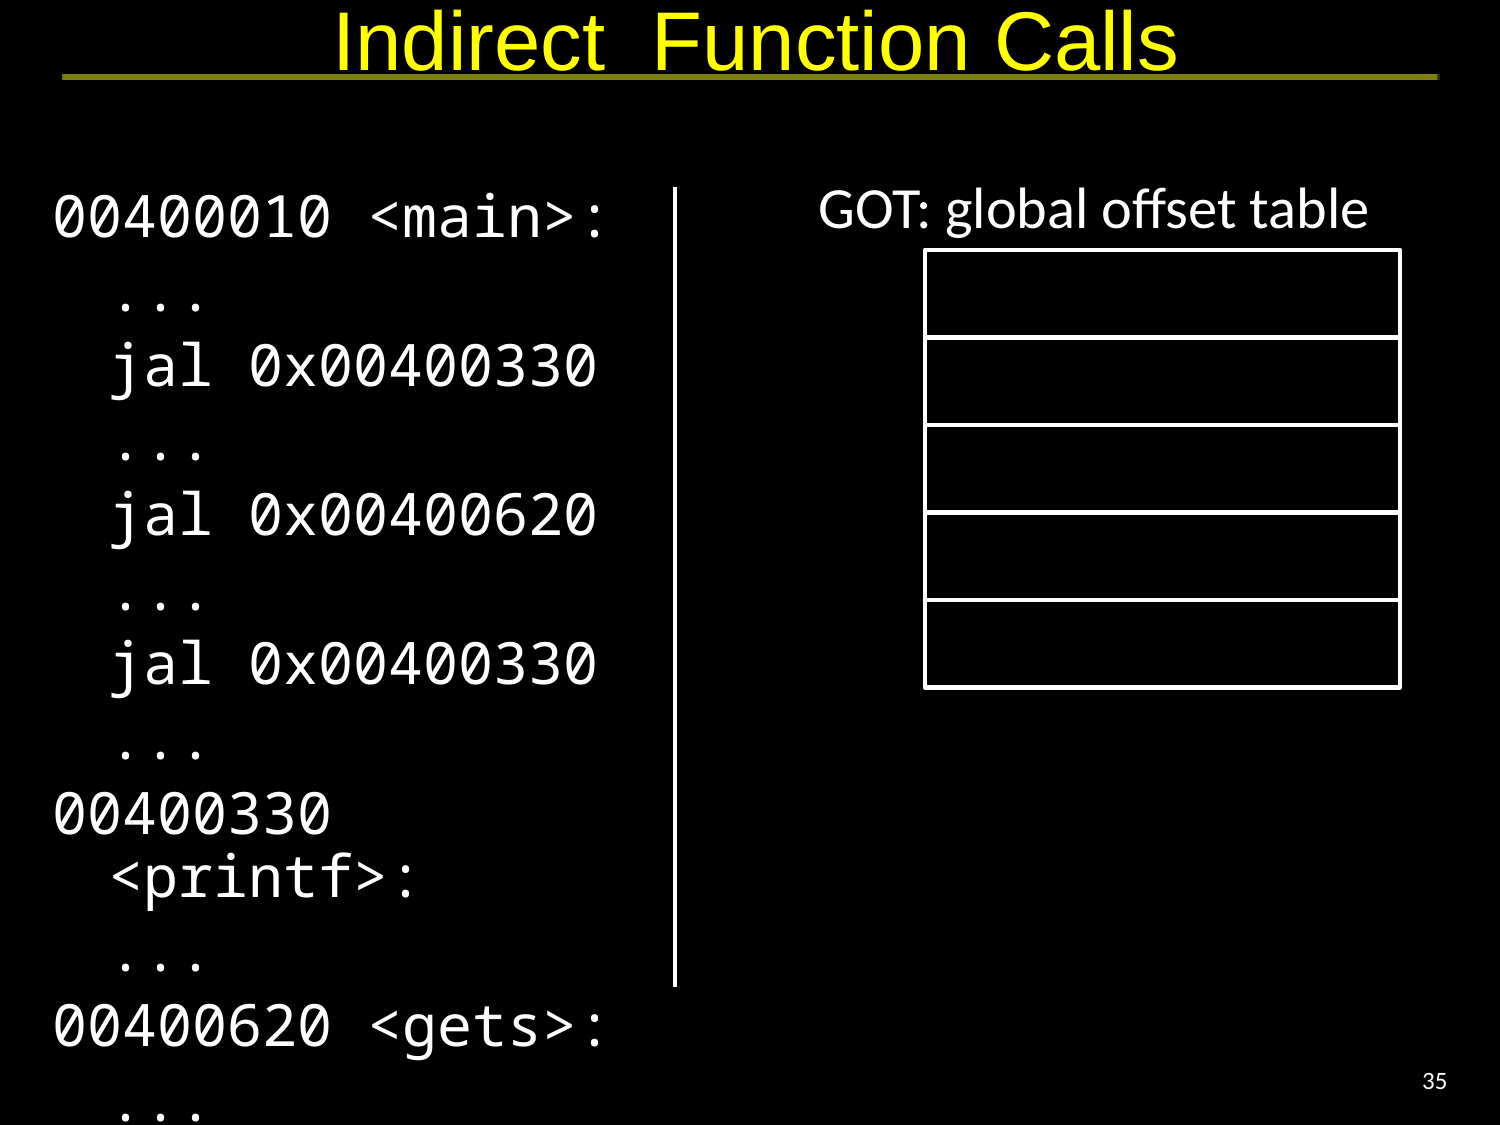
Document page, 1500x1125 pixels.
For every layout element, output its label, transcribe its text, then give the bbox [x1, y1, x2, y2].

text_box [737, 50, 1475, 1063]
title Indirect Function Calls [50, 0, 1463, 75]
text_box [923, 248, 1402, 335]
list 00400010 <main>: ... jal 0x00400330 ... jal 0x00400620 ... jal 0x00400330 ... 00400330 <printf>: ... 00400620 <gets>: ... [37, 87, 688, 1125]
text_box [923, 335, 1402, 423]
text_box [923, 510, 1402, 598]
text_box GOT: global offset table [803, 162, 1385, 248]
picture [62, 75, 737, 80]
text_box [923, 423, 1402, 510]
text_box [923, 598, 1402, 689]
